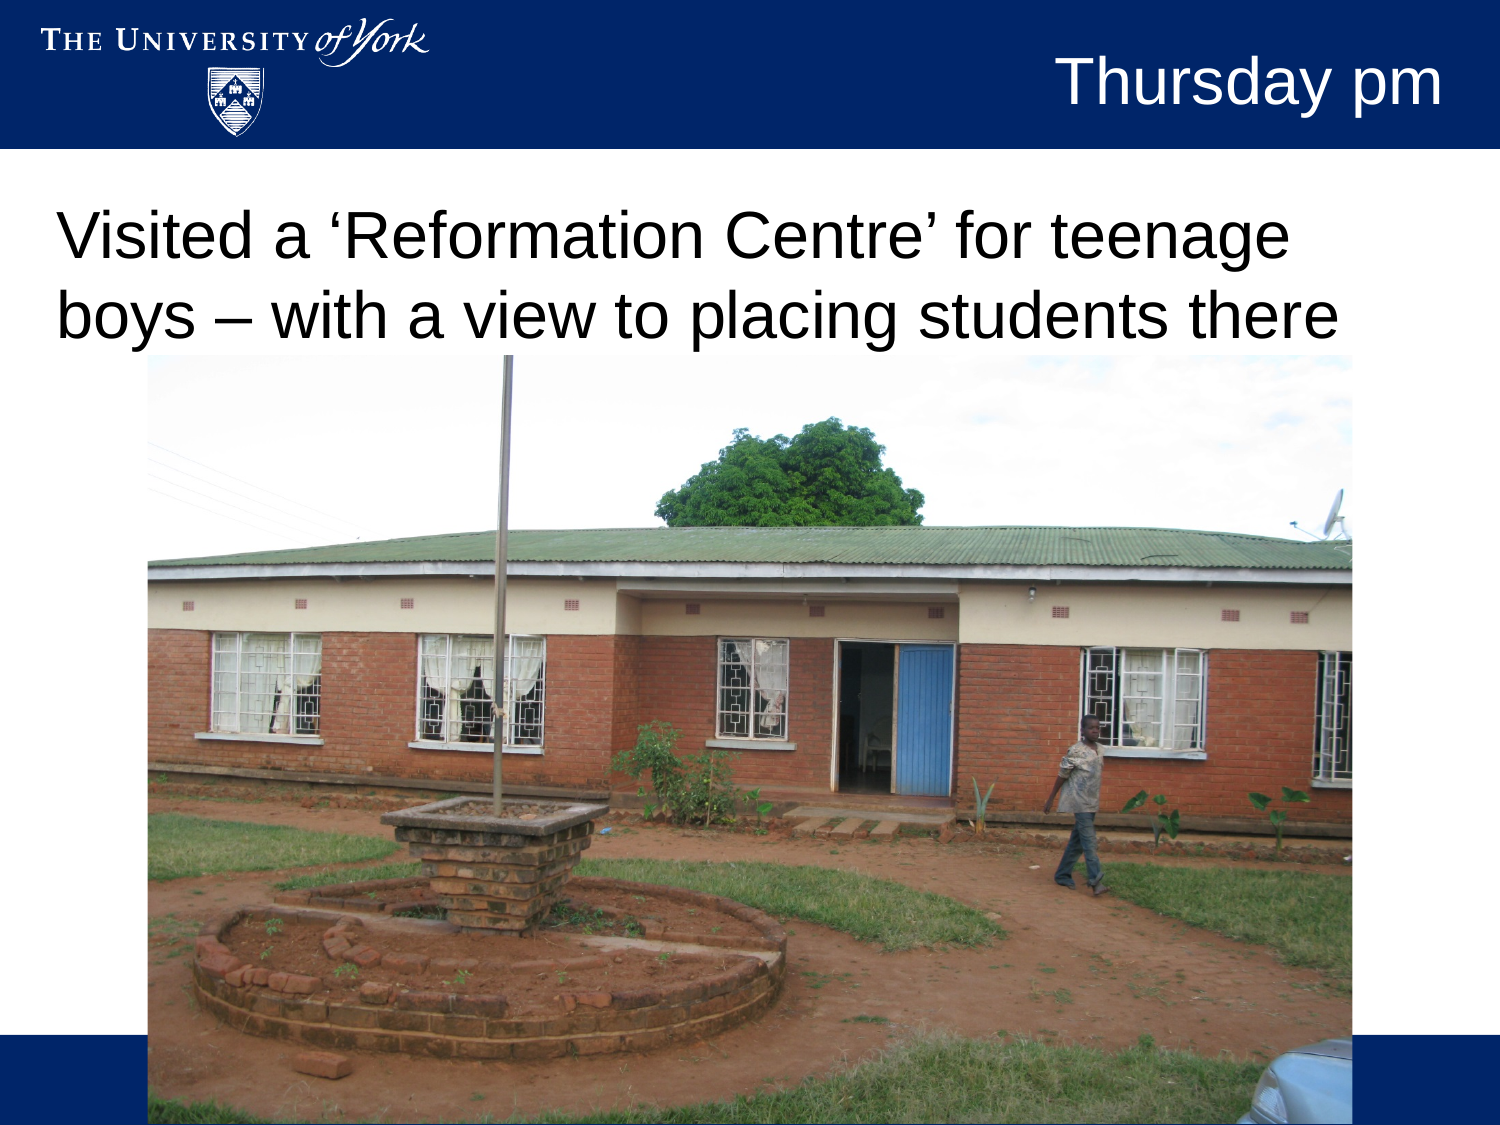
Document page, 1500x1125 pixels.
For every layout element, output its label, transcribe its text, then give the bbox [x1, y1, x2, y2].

picture [41, 18, 430, 138]
picture [147, 355, 1353, 1124]
title Thursday pm [442, 19, 1459, 138]
list Visited a ‘Reformation Centre’ for teenage boys – with a view to placing students there [41, 184, 1424, 1005]
